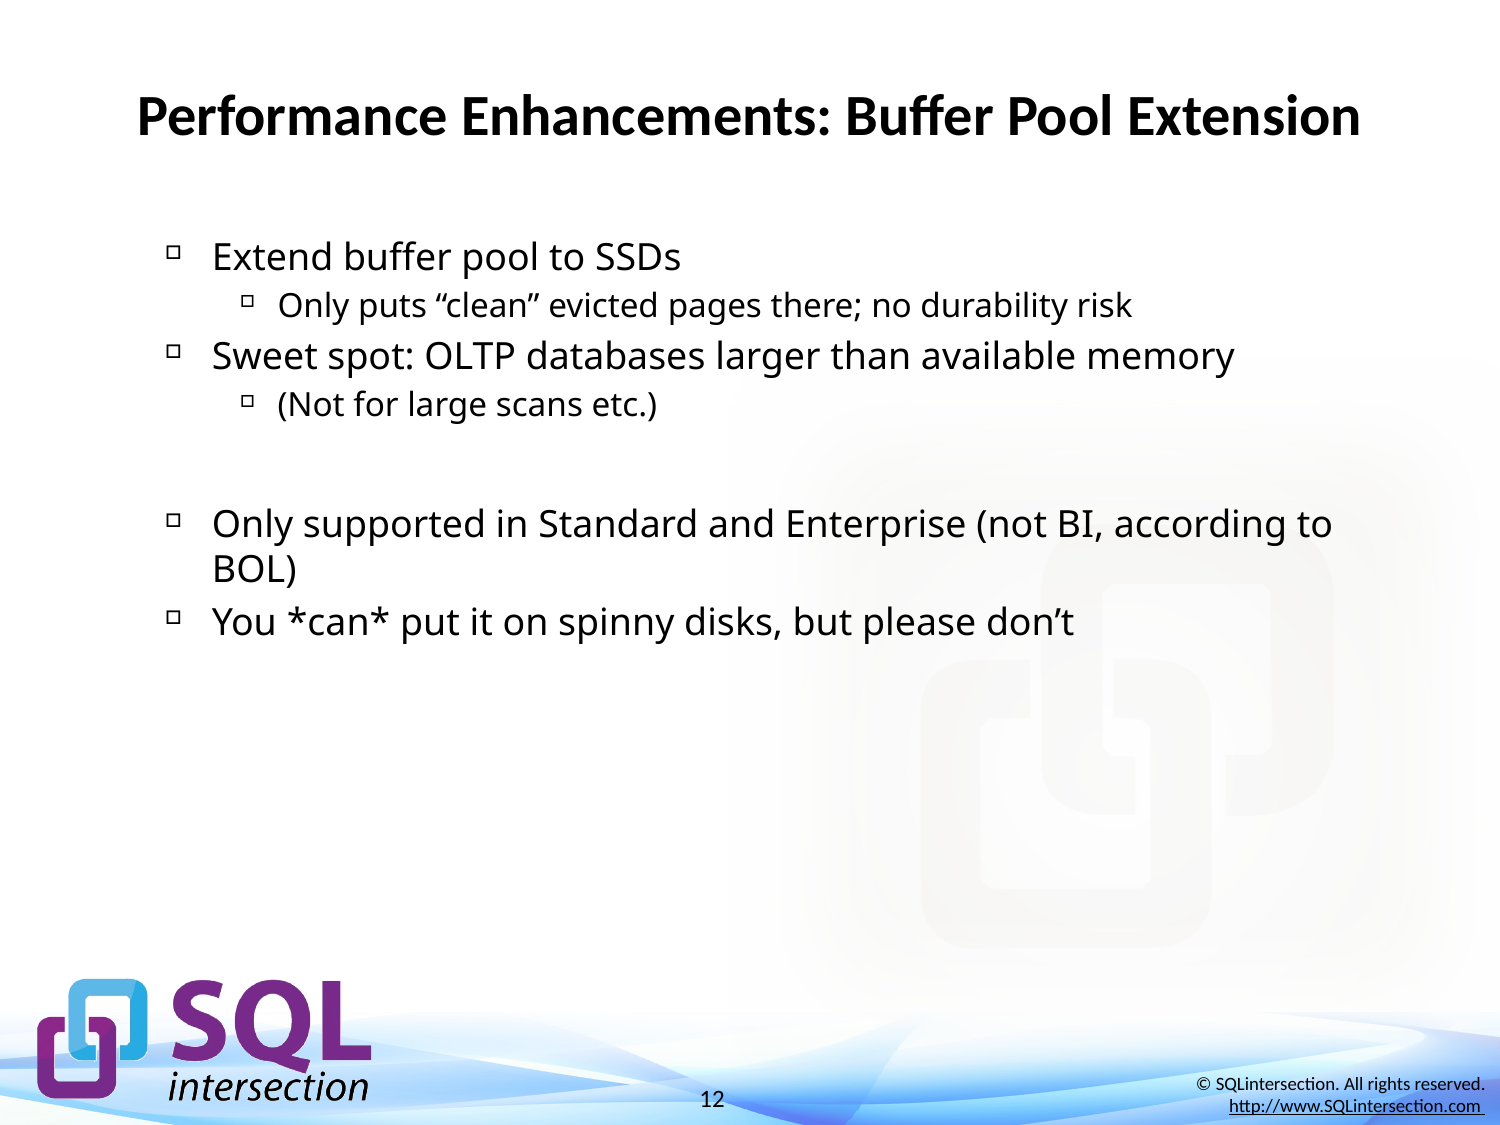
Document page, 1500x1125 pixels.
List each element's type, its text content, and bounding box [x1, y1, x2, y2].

list Extend buffer pool to SSDs Only puts “clean” evicted pages there; no durability risk Sweet spot: OLTP databases larger than available memory (Not for large scans etc.) Only supported in Standard and Enterprise (not BI, according to BOL) You *can* put it on spinny disks, but please don’t [75, 224, 1425, 963]
title Performance Enhancements: Buffer Pool Extension [75, 50, 1425, 175]
picture [0, 974, 1500, 1125]
